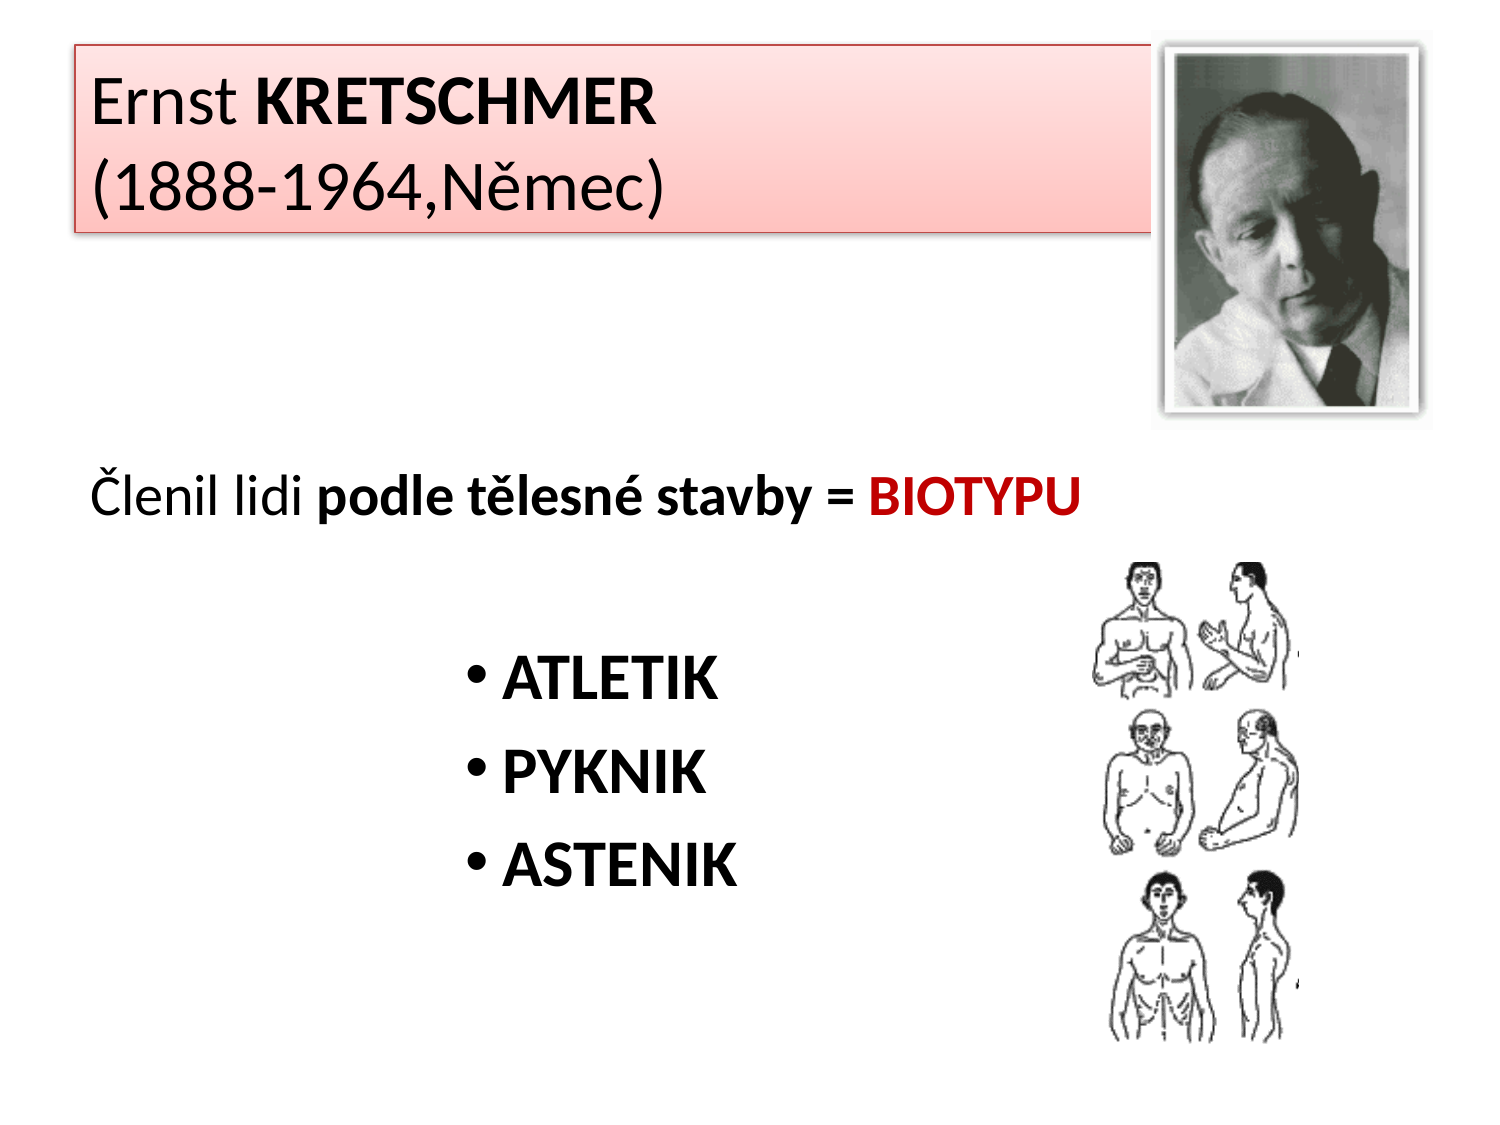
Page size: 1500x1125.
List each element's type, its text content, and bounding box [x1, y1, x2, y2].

title Ernst KRETSCHMER (1888-1964,Němec) [74, 44, 1146, 233]
list Členil lidi podle tělesné stavby = BIOTYPU ATLETIK PYKNIK ASTENIK [75, 286, 1258, 1024]
picture [1092, 562, 1299, 1055]
picture [1151, 30, 1434, 430]
